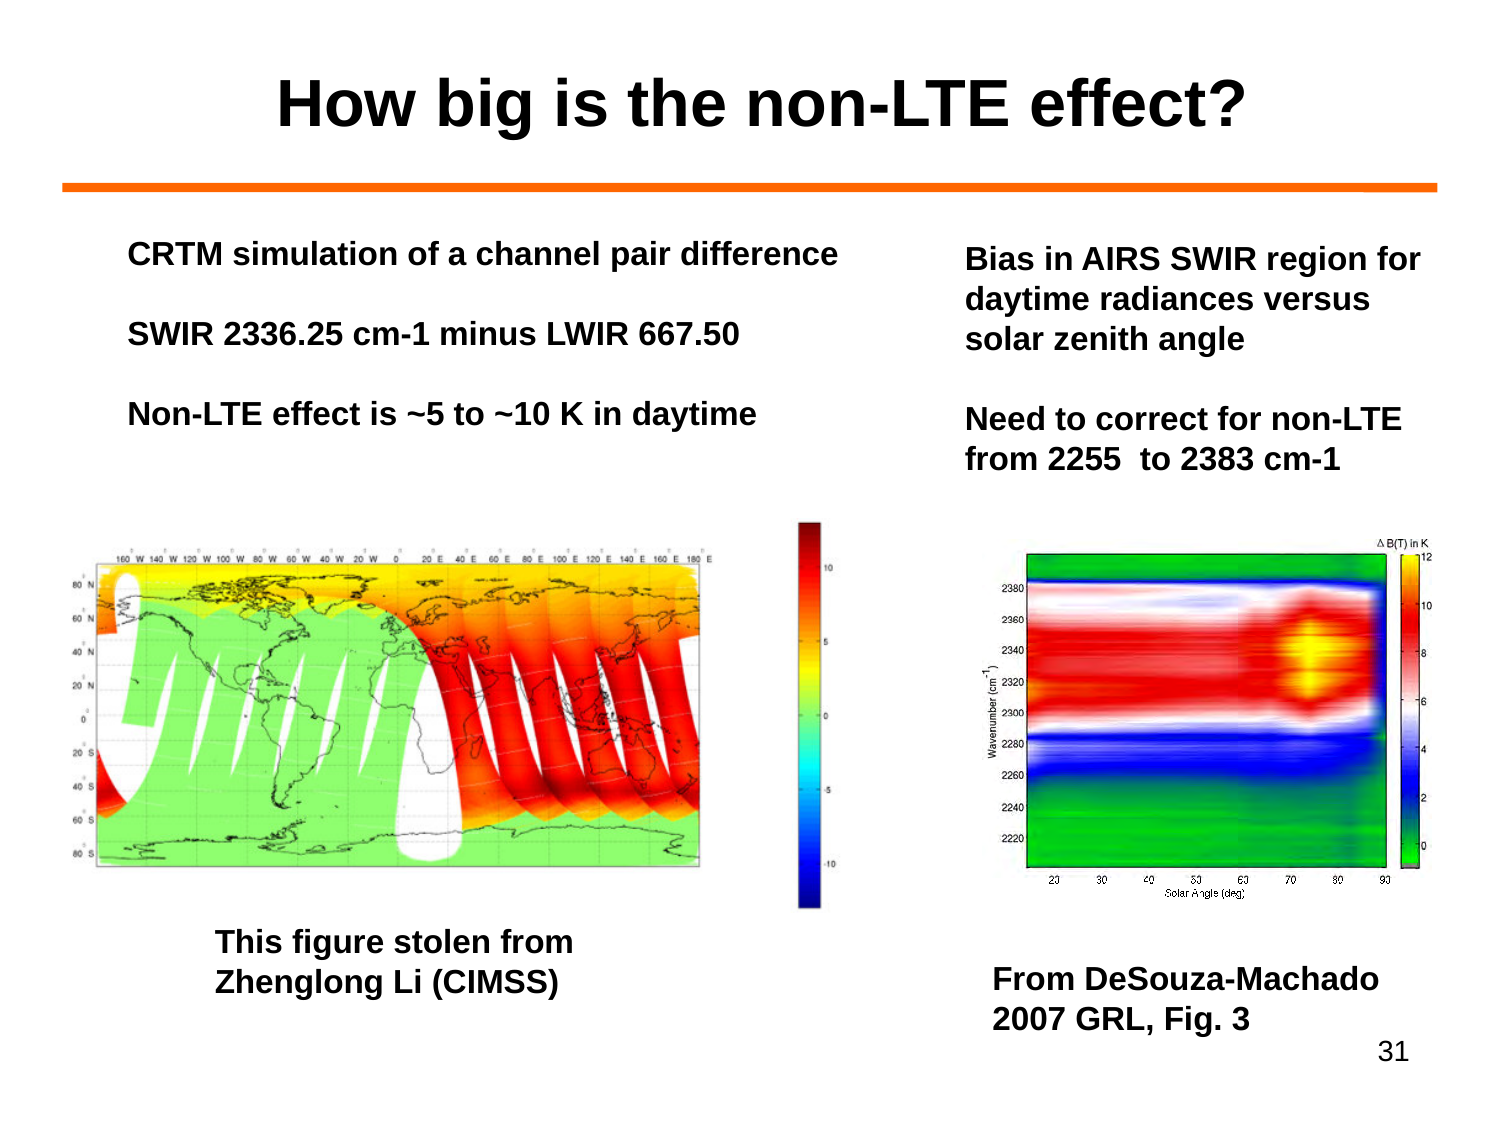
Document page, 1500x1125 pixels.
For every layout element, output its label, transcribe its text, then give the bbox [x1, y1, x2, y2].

title How big is the non-LTE effect? [87, 50, 1438, 150]
text_box From DeSouza-Machado 2007 GRL, Fig. 3 [977, 949, 1438, 1045]
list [62, 518, 851, 913]
text_box Bias in AIRS SWIR region for daytime radiances versus solar zenith angle Need to correct for non-LTE from 2255 to 2383 cm-1 [950, 229, 1450, 485]
text_box CRTM simulation of a channel pair difference SWIR 2336.25 cm-1 minus LWIR 667.50 Non-LTE effect is ~5 to ~10 K in daytime [112, 224, 875, 440]
text_box This figure stolen from Zhenglong Li (CIMSS) [200, 922, 700, 1008]
picture [977, 532, 1438, 901]
slide_number 31 [1074, 1045, 1426, 1103]
